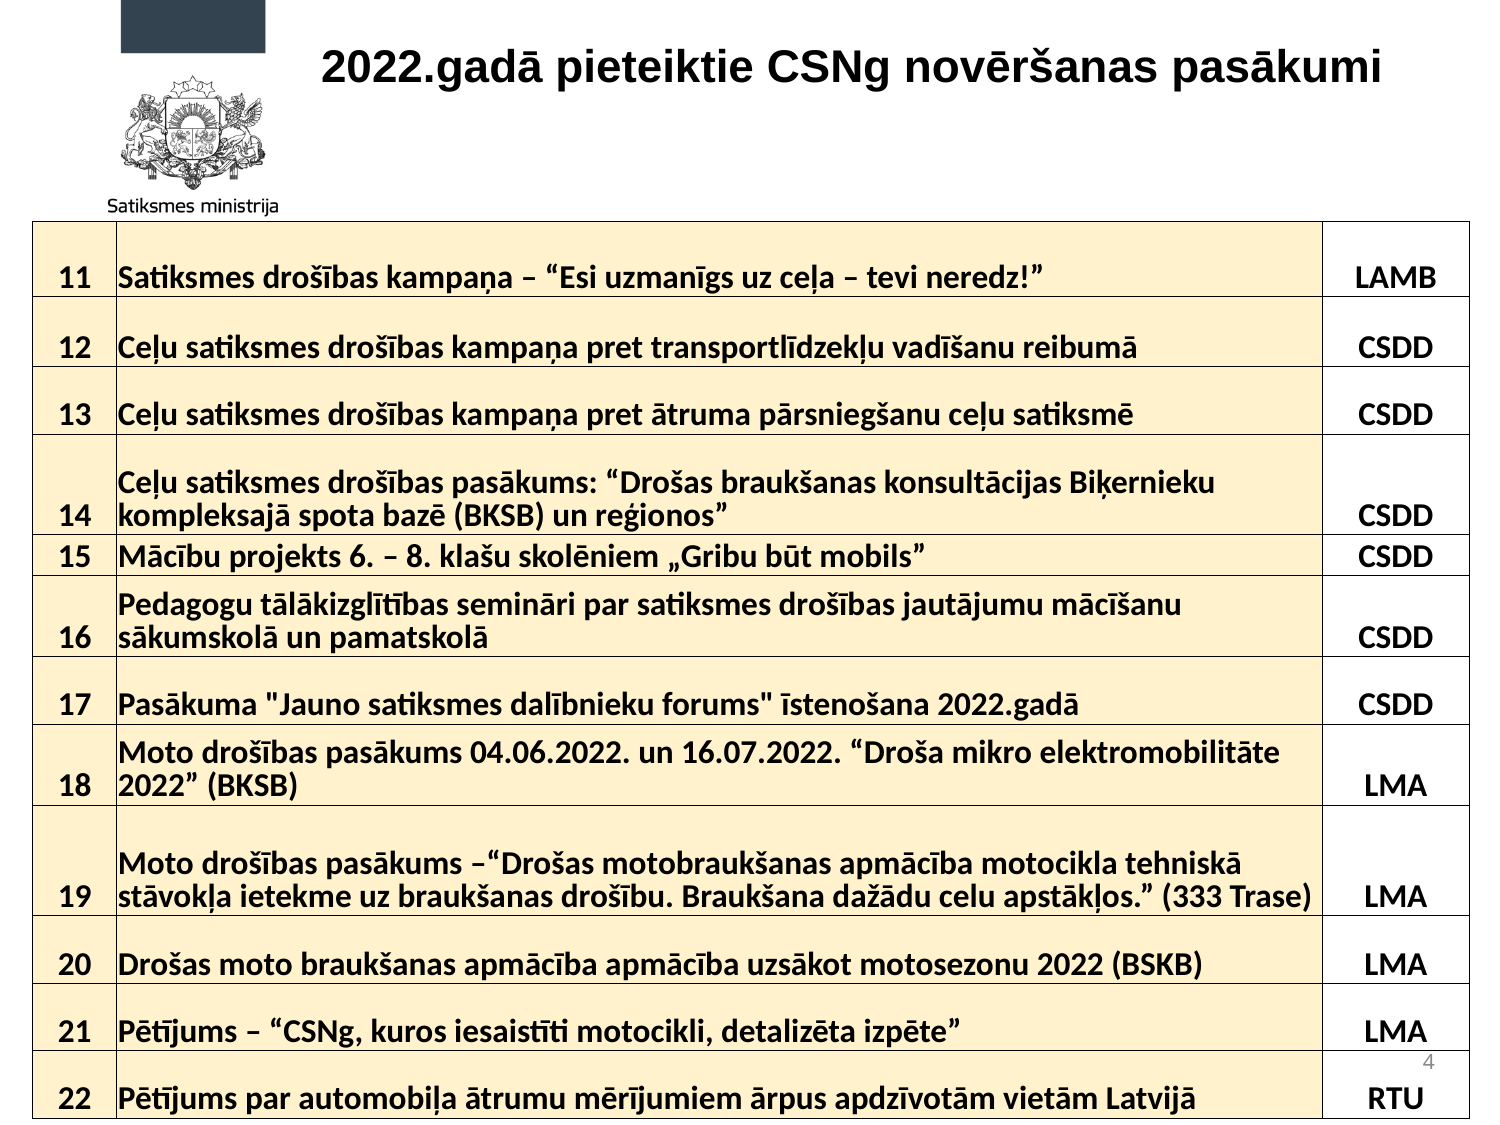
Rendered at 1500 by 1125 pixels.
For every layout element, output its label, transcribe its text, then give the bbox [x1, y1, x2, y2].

table_cell Ceļu satiksmes drošības kampaņa pret ātruma pārsniegšanu ceļu satiksmē [117, 367, 1322, 434]
table_cell Pasākuma "Jauno satiksmes dalībnieku forums" īstenošana 2022.gadā [117, 657, 1322, 724]
picture [48, 0, 338, 221]
table_cell 16 [33, 576, 116, 656]
table_cell LMA [1323, 725, 1469, 805]
table_cell Drošas moto braukšanas apmācība apmācība uzsākot motosezonu 2022 (BSKB) [117, 916, 1322, 983]
table_cell LMA [1323, 984, 1469, 1050]
table_cell RTU [1323, 1051, 1469, 1118]
table_cell CSDD [1323, 535, 1469, 575]
table_cell Ceļu satiksmes drošības kampaņa pret transportlīdzekļu vadīšanu reibumā [117, 297, 1322, 366]
table_header LAMB [1323, 222, 1469, 296]
text_box 2022.gadā pieteiktie CSNg novēršanas pasākumi [306, 29, 1431, 100]
table_header 11 [33, 222, 116, 296]
table_cell CSDD [1323, 297, 1469, 366]
table_cell Mācību projekts 6. – 8. klašu skolēniem „Gribu būt mobils” [117, 535, 1322, 575]
table_cell 18 [33, 725, 116, 805]
table_cell Ceļu satiksmes drošības pasākums: “Drošas braukšanas konsultācijas Biķernieku kompleksajā spota bazē (BKSB) un reģionos” [117, 435, 1322, 534]
table_cell Moto drošības pasākums –“Drošas motobraukšanas apmācība motocikla tehniskā stāvokļa ietekme uz braukšanas drošību. Braukšana dažādu celu apstākļos.” (333 Trase) [117, 806, 1322, 915]
table_cell 22 [33, 1051, 116, 1118]
table_cell 17 [33, 657, 116, 724]
table_cell CSDD [1323, 657, 1469, 724]
table_cell CSDD [1323, 367, 1469, 434]
table_cell 21 [33, 984, 116, 1050]
table_cell Pētījums – “CSNg, kuros iesaistīti motocikli, detalizēta izpēte” [117, 984, 1322, 1050]
table_cell CSDD [1323, 576, 1469, 656]
table_cell Moto drošības pasākums 04.06.2022. un 16.07.2022. “Droša mikro elektromobilitāte 2022” (BKSB) [117, 725, 1322, 805]
table_header Satiksmes drošības kampaņa – “Esi uzmanīgs uz ceļa – tevi neredz!” [117, 222, 1322, 296]
table_cell Pedagogu tālākizglītības semināri par satiksmes drošības jautājumu mācīšanu sākumskolā un pamatskolā [117, 576, 1322, 656]
table_cell LMA [1323, 806, 1469, 915]
table_cell 20 [33, 916, 116, 983]
table_cell 15 [33, 535, 116, 575]
table_cell Pētījums par automobiļa ātrumu mērījumiem ārpus apdzīvotām vietām Latvijā [117, 1051, 1322, 1118]
table_cell 12 [33, 297, 116, 366]
table_cell LMA [1323, 916, 1469, 983]
table_cell 19 [33, 806, 116, 915]
table_cell 13 [33, 367, 116, 434]
table_cell 14 [33, 435, 116, 534]
table_cell CSDD [1323, 435, 1469, 534]
